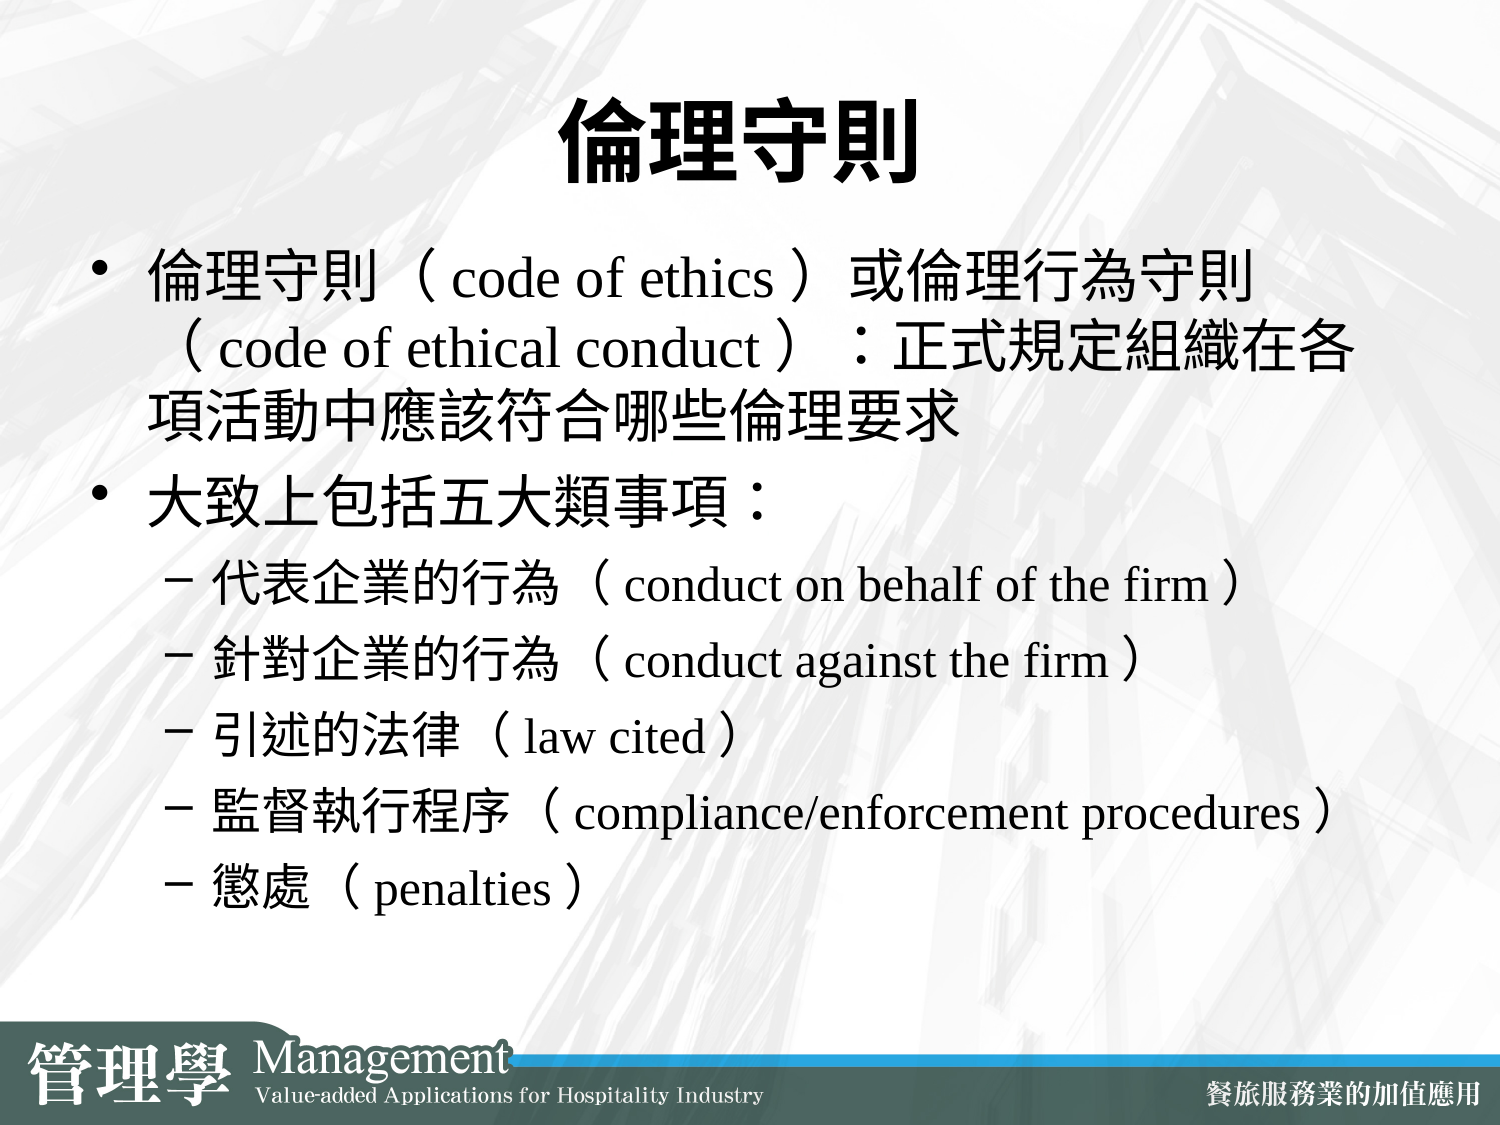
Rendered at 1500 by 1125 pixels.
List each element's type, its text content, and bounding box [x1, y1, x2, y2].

picture [0, 0, 1500, 1125]
title 倫理守則 [75, 45, 1425, 231]
list 倫理守則（code of ethics）或倫理行為守則（code of ethical conduct）：正式規定組織在各項活動中應該符合哪些倫理要求 大致上包括五大類事項： 代表企業的行為（conduct on behalf of the firm） 針對企業的行為（conduct against the firm） 引述的法律（law cited） 監督執行程序（compliance/enforcement procedures） 懲處（penalties） [75, 231, 1425, 1059]
